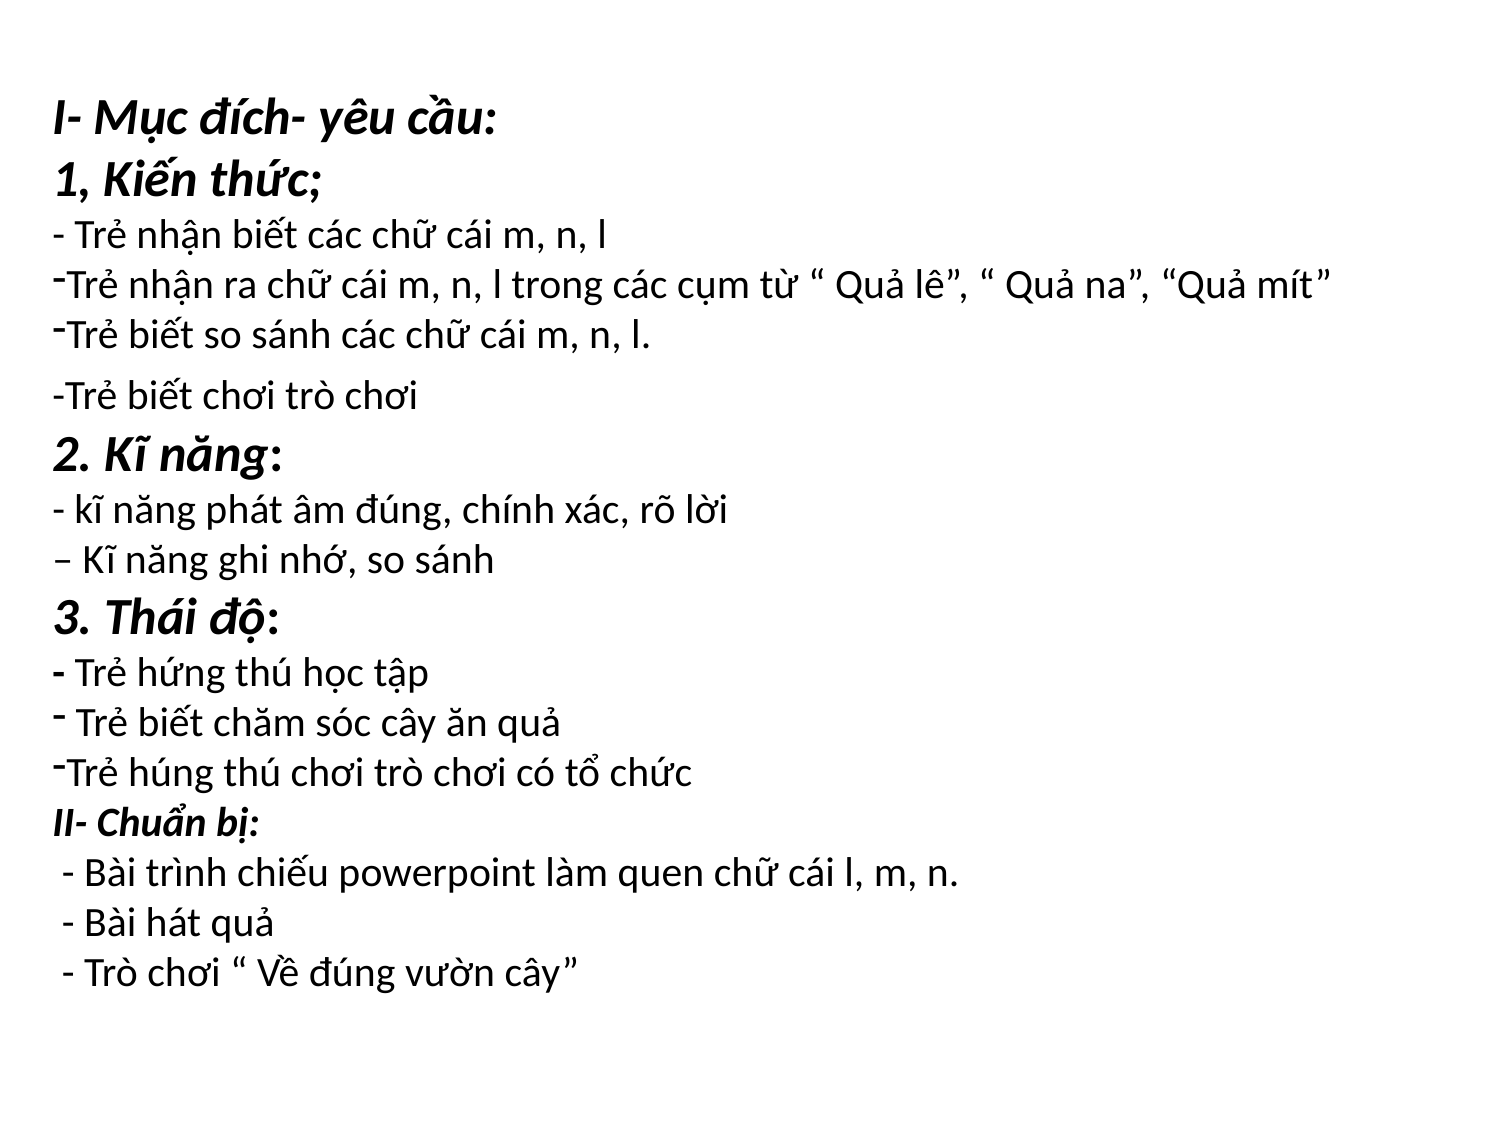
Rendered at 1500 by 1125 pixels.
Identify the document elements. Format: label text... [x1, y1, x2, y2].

text_box I- Mục đích- yêu cầu: 1, Kiến thức; - Trẻ nhận biết các chữ cái m, n, l Trẻ nhận ra chữ cái m, n, l trong các cụm từ “ Quả lê”, “ Quả na”, “Quả mít” Trẻ biết so sánh các chữ cái m, n, l. -Trẻ biết chơi trò chơi 2. Kĩ năng: - kĩ năng phát âm đúng, chính xác, rõ lời – Kĩ năng ghi nhớ, so sánh 3. Thái độ: - Trẻ hứng thú học tập Trẻ biết chăm sóc cây ăn quả Trẻ húng thú chơi trò chơi có tổ chức II- Chuẩn bị: - Bài trình chiếu powerpoint làm quen chữ cái l, m, n. - Bài hát quả - Trò chơi “ Về đúng vườn cây” [37, 74, 1438, 1003]
